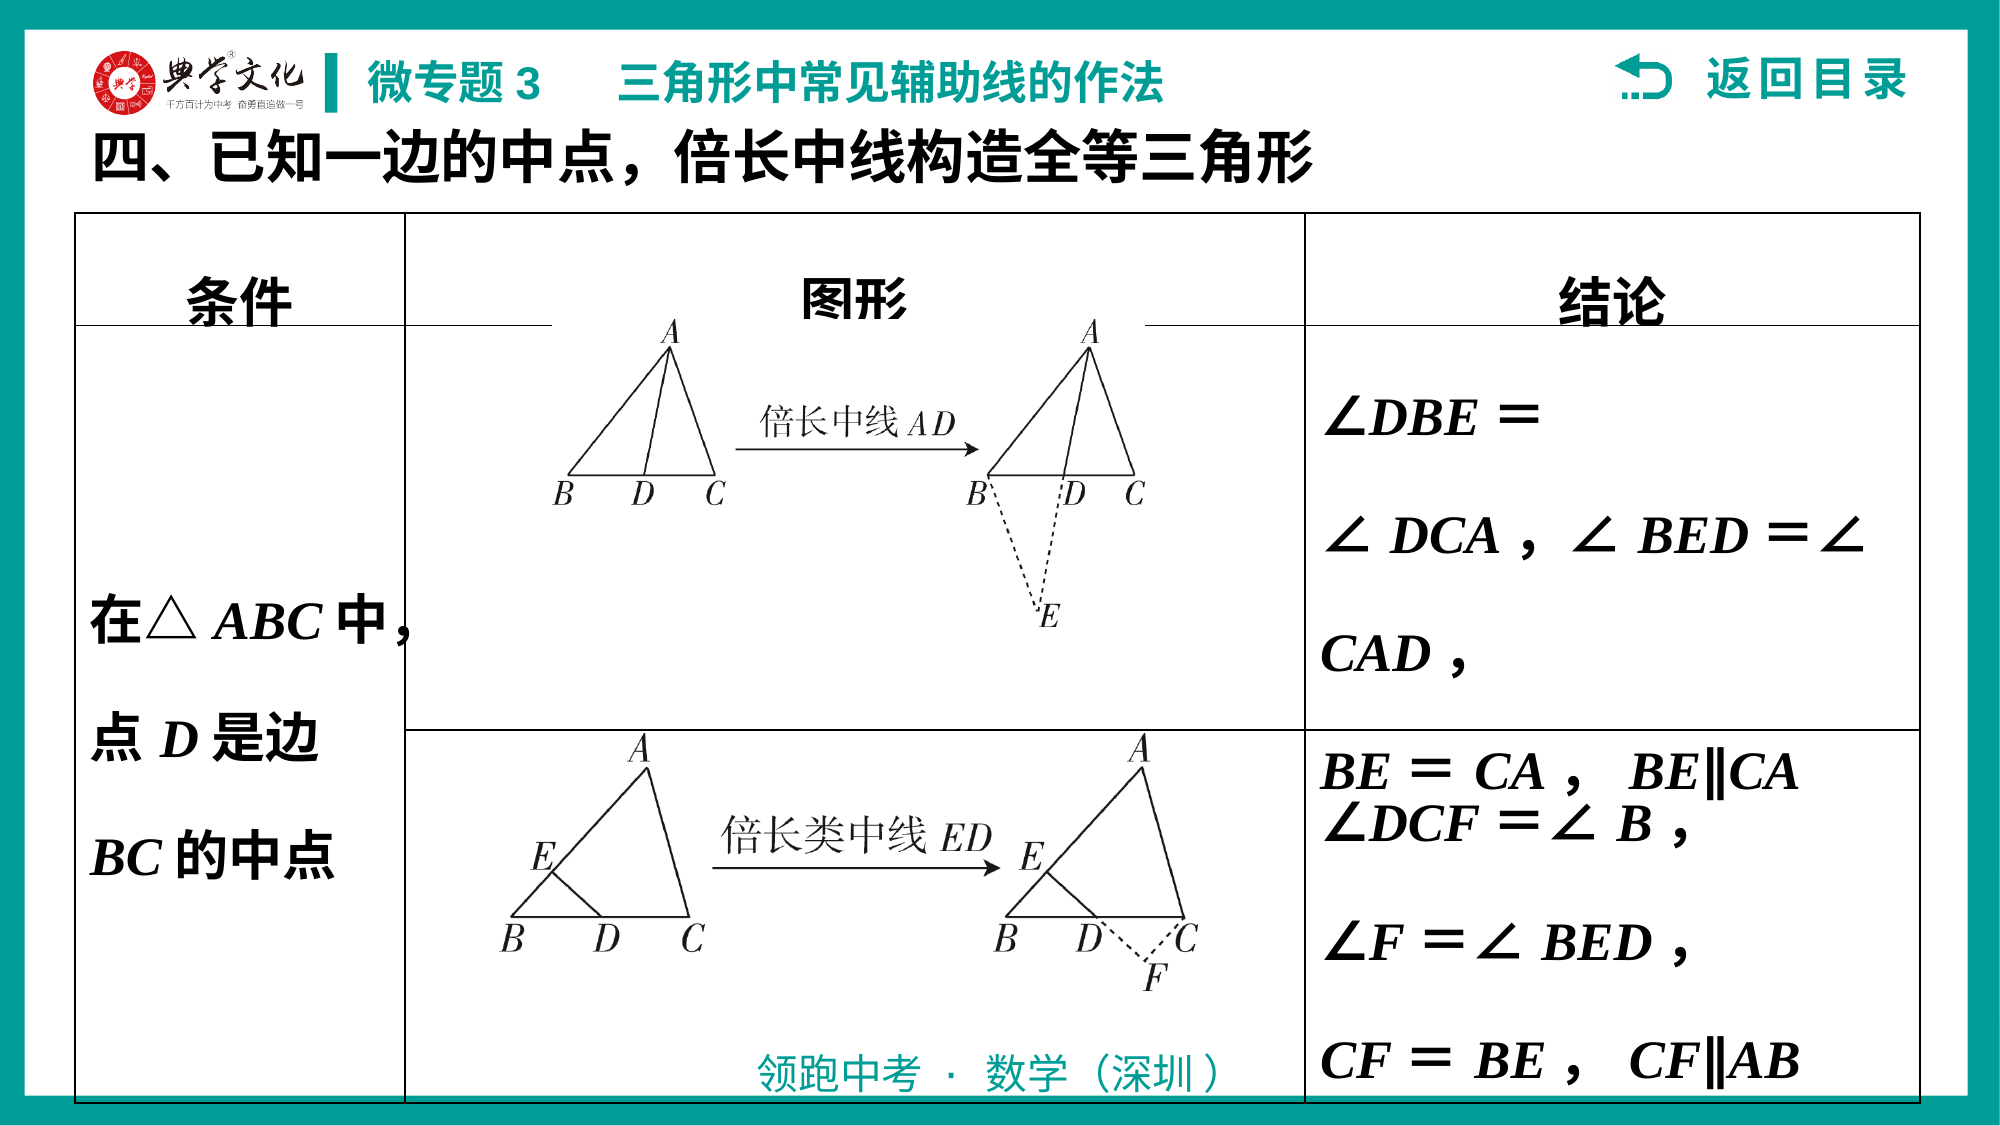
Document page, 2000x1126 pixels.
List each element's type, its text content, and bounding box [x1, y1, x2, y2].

table_header 条件 [76, 214, 404, 325]
picture [1614, 53, 1672, 104]
table_header 结论 [1306, 214, 1919, 325]
table_cell [406, 731, 1304, 1102]
picture [499, 733, 1198, 991]
picture [552, 319, 1145, 627]
table_cell ∠DCF＝∠B， ∠F＝∠BED， CF＝BE，CF∥AB [1306, 731, 1919, 1102]
table_cell ∠DBE＝∠DCA，∠BED＝∠CAD， BE＝CA，BE∥CA [1306, 326, 1919, 729]
table_header 图形 [406, 214, 1304, 325]
picture [93, 50, 304, 113]
table_cell 在△ABC中，点D是边BC的中点 [76, 326, 404, 1102]
table_cell [406, 326, 1304, 729]
text_box 四、已知一边的中点，倍长中线构造全等三角形 [0, 113, 1377, 198]
